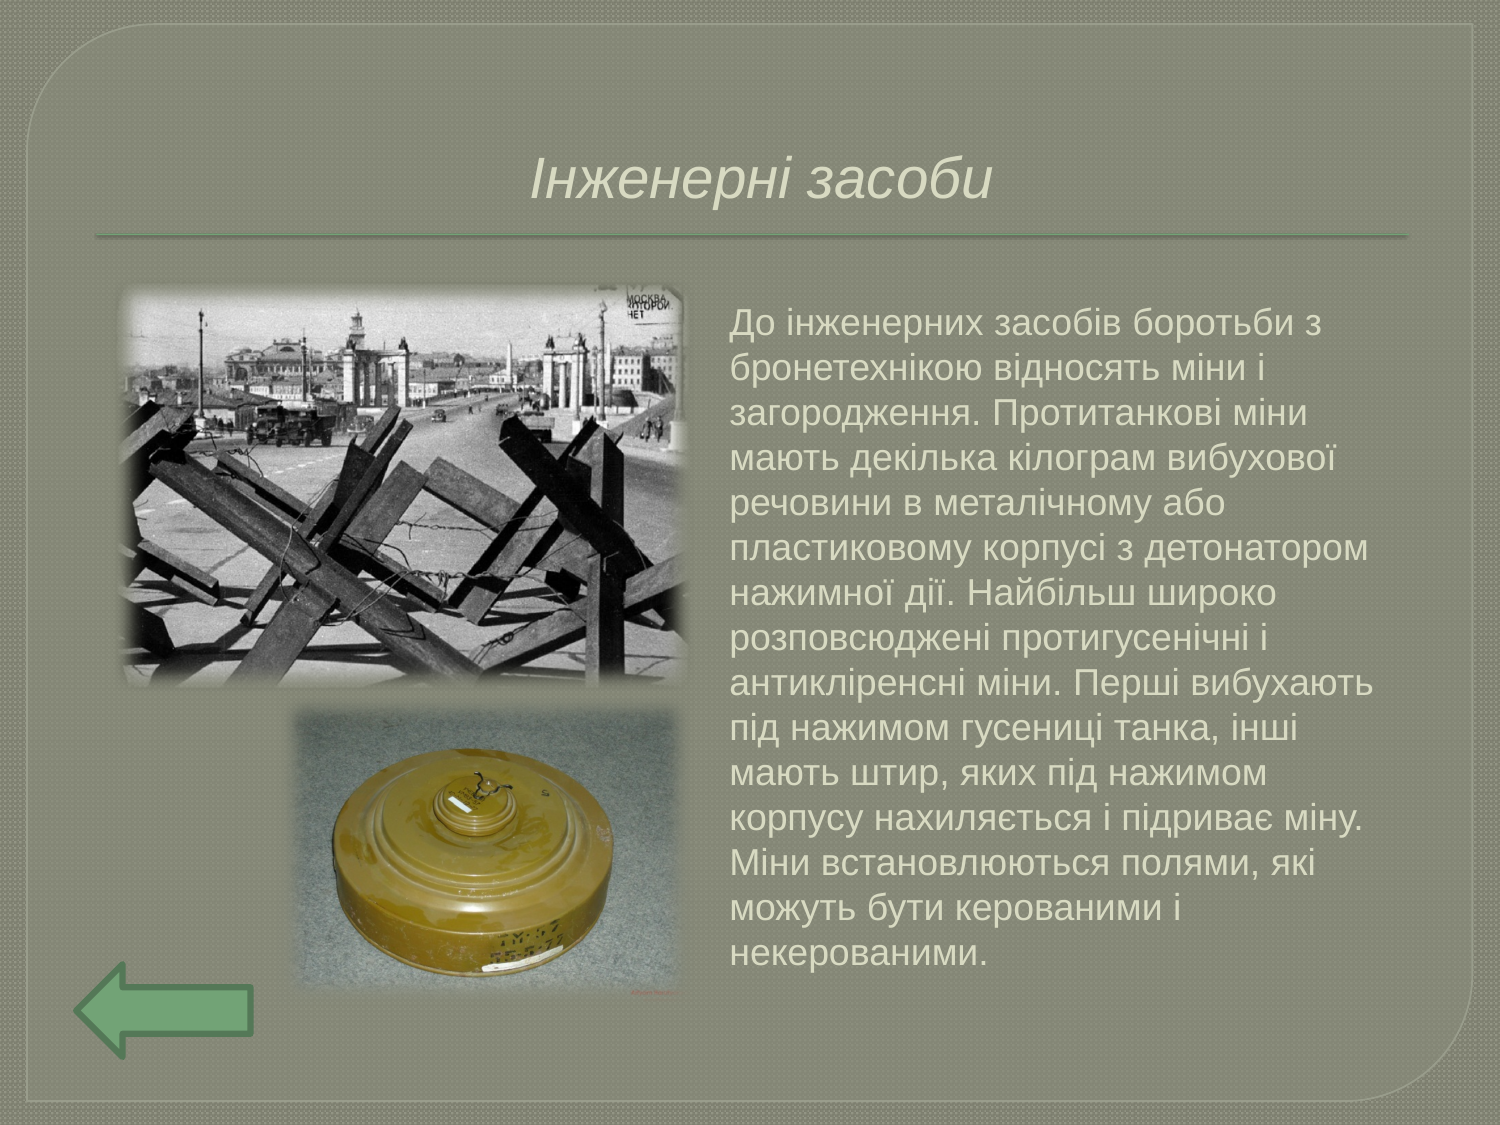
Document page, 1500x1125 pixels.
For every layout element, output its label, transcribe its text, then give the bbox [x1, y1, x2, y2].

text_box [73, 961, 254, 1060]
text_box Інженерні засоби [112, 132, 1412, 218]
picture [111, 278, 694, 1005]
text_box До інженерних засобів боротьби з бронетехнікою відносять міни і загородження. Протитанкові міни мають декілька кілограм вибухової речовини в металічному або пластиковому корпусі з детонатором нажимної дії. Найбільш широко розповсюджені протигусенічні і антикліренсні міни. Перші вибухають під нажимом гусениці танка, інші мають штир, яких під нажимом корпусу нахиляється і підриває міну. Міни встановлюються полями, які можуть бути керованими і некерованими. [714, 290, 1412, 981]
